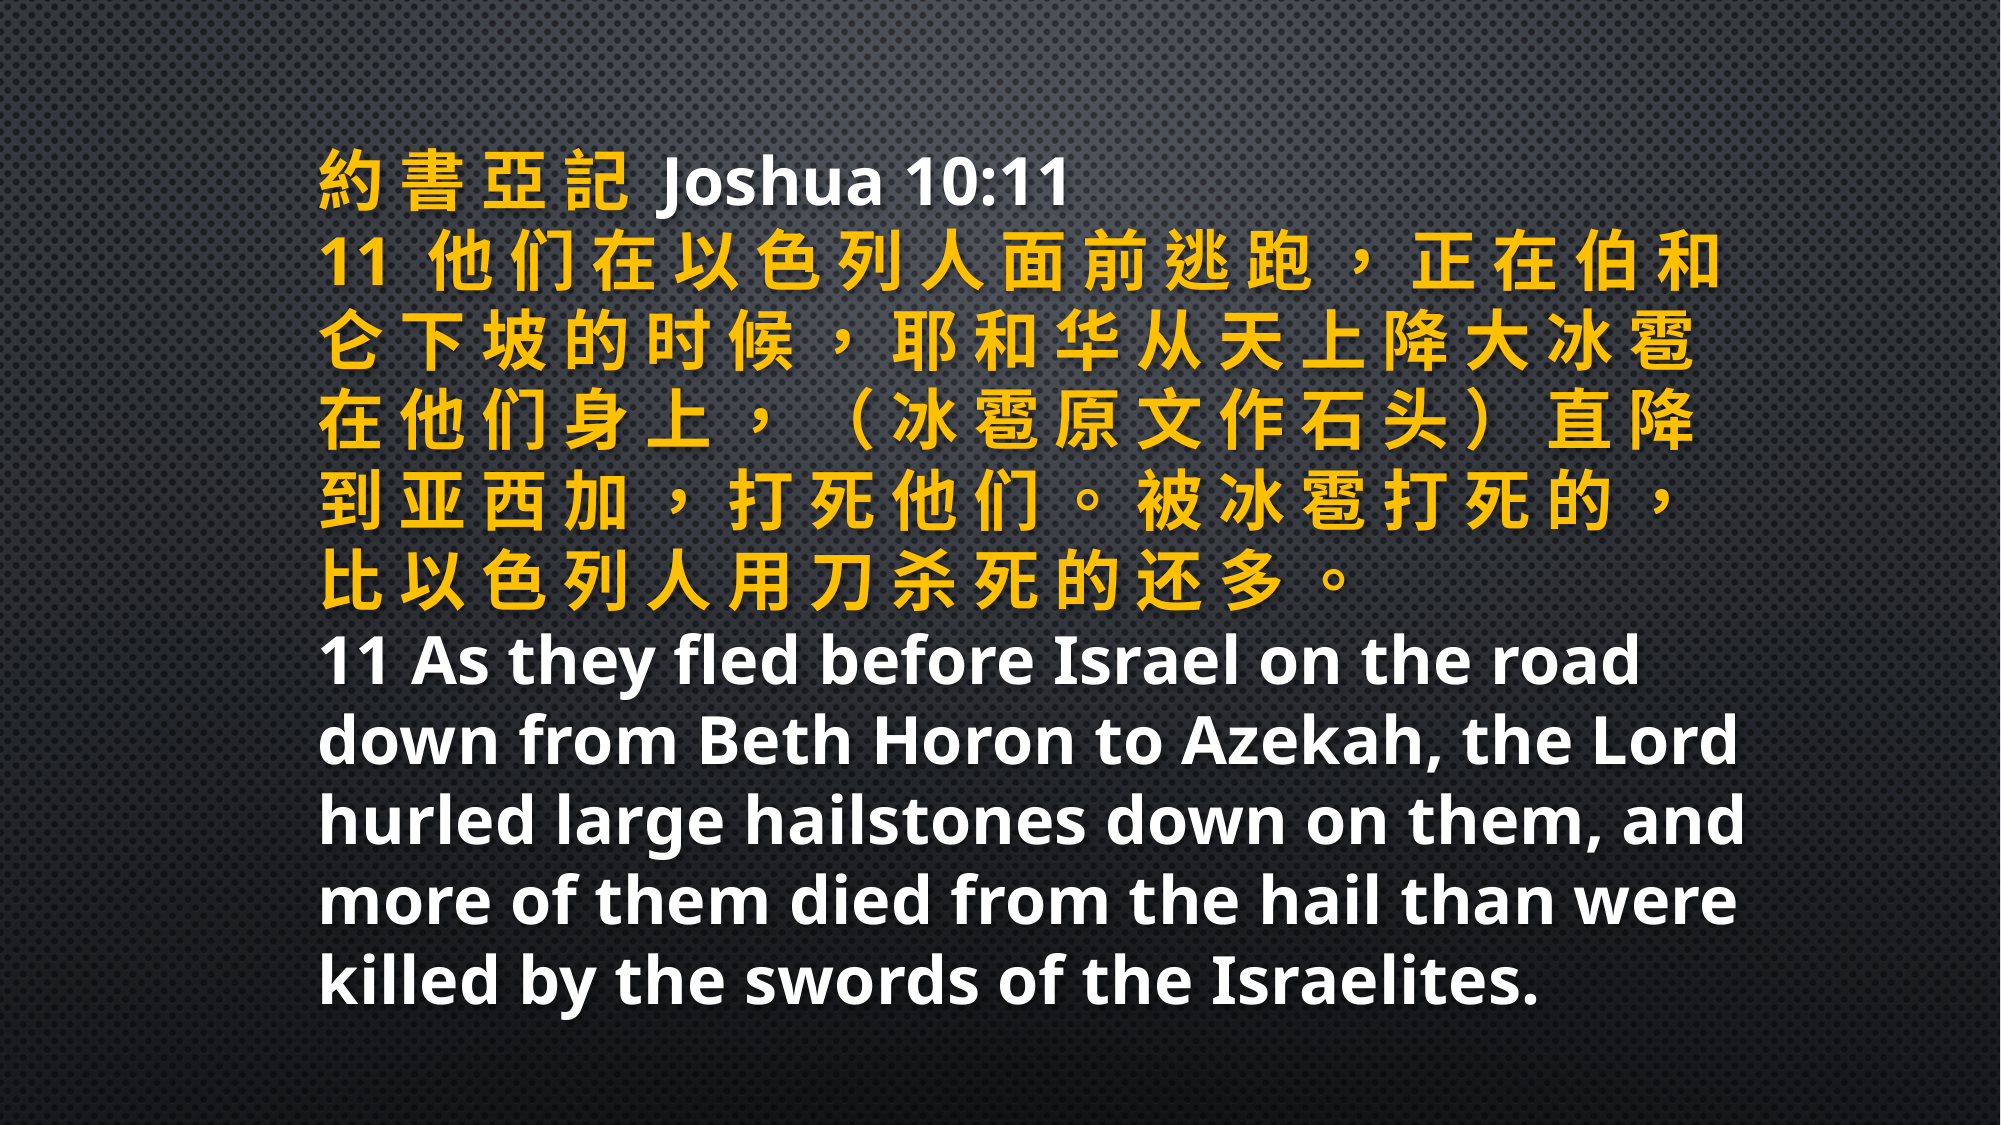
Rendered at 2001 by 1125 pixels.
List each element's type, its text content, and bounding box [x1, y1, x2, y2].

text_box 約 書 亞 記 Joshua 10:11 11 他 们 在 以 色 列 人 面 前 逃 跑 ， 正 在 伯 和 仑 下 坡 的 时 候 ， 耶 和 华 从 天 上 降 大 冰 雹 在 他 们 身 上 ， （ 冰 雹 原 文 作 石 头 ） 直 降 到 亚 西 加 ， 打 死 他 们 。 被 冰 雹 打 死 的 ， 比 以 色 列 人 用 刀 杀 死 的 还 多 。 11 As they fled before Israel on the road down from Beth Horon to Azekah, the Lord hurled large hailstones down on them, and more of them died from the hail than were killed by the swords of the Israelites. [302, 131, 1792, 1026]
